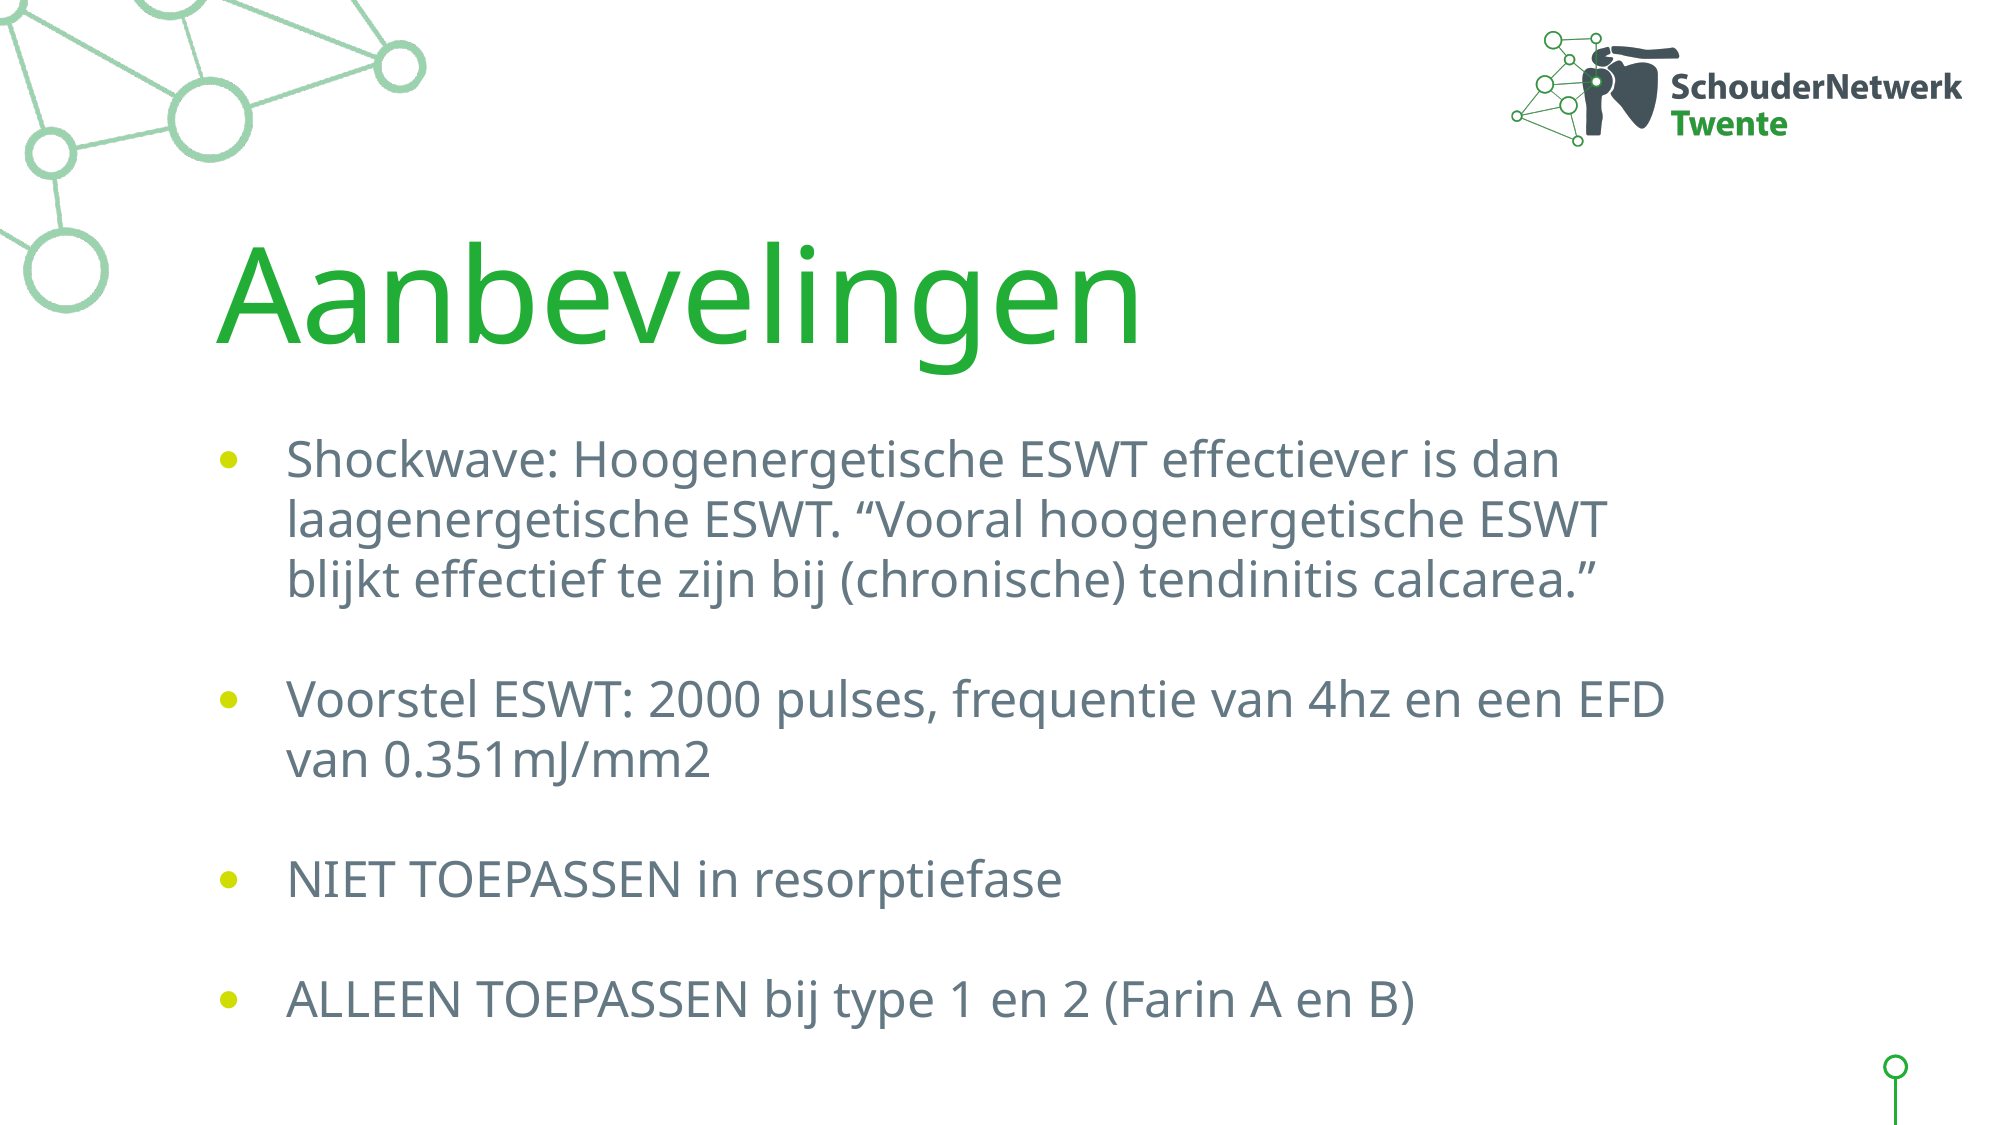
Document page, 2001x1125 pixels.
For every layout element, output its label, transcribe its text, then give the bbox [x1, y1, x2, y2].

list Shockwave: Hoogenergetische ESWT effectiever is dan laagenergetische ESWT. “Vooral hoogenergetische ESWT blijkt effectief te zijn bij (chronische) tendinitis calcarea.” Voorstel ESWT: 2000 pulses, frequentie van 4hz en een EFD van 0.351mJ/mm2 NIET TOEPASSEN in resorptiefase ALLEEN TOEPASSEN bij type 1 en 2 (Farin A en B) [201, 412, 1704, 930]
title Aanbevelingen [201, 195, 1704, 383]
picture [1511, 31, 1963, 147]
